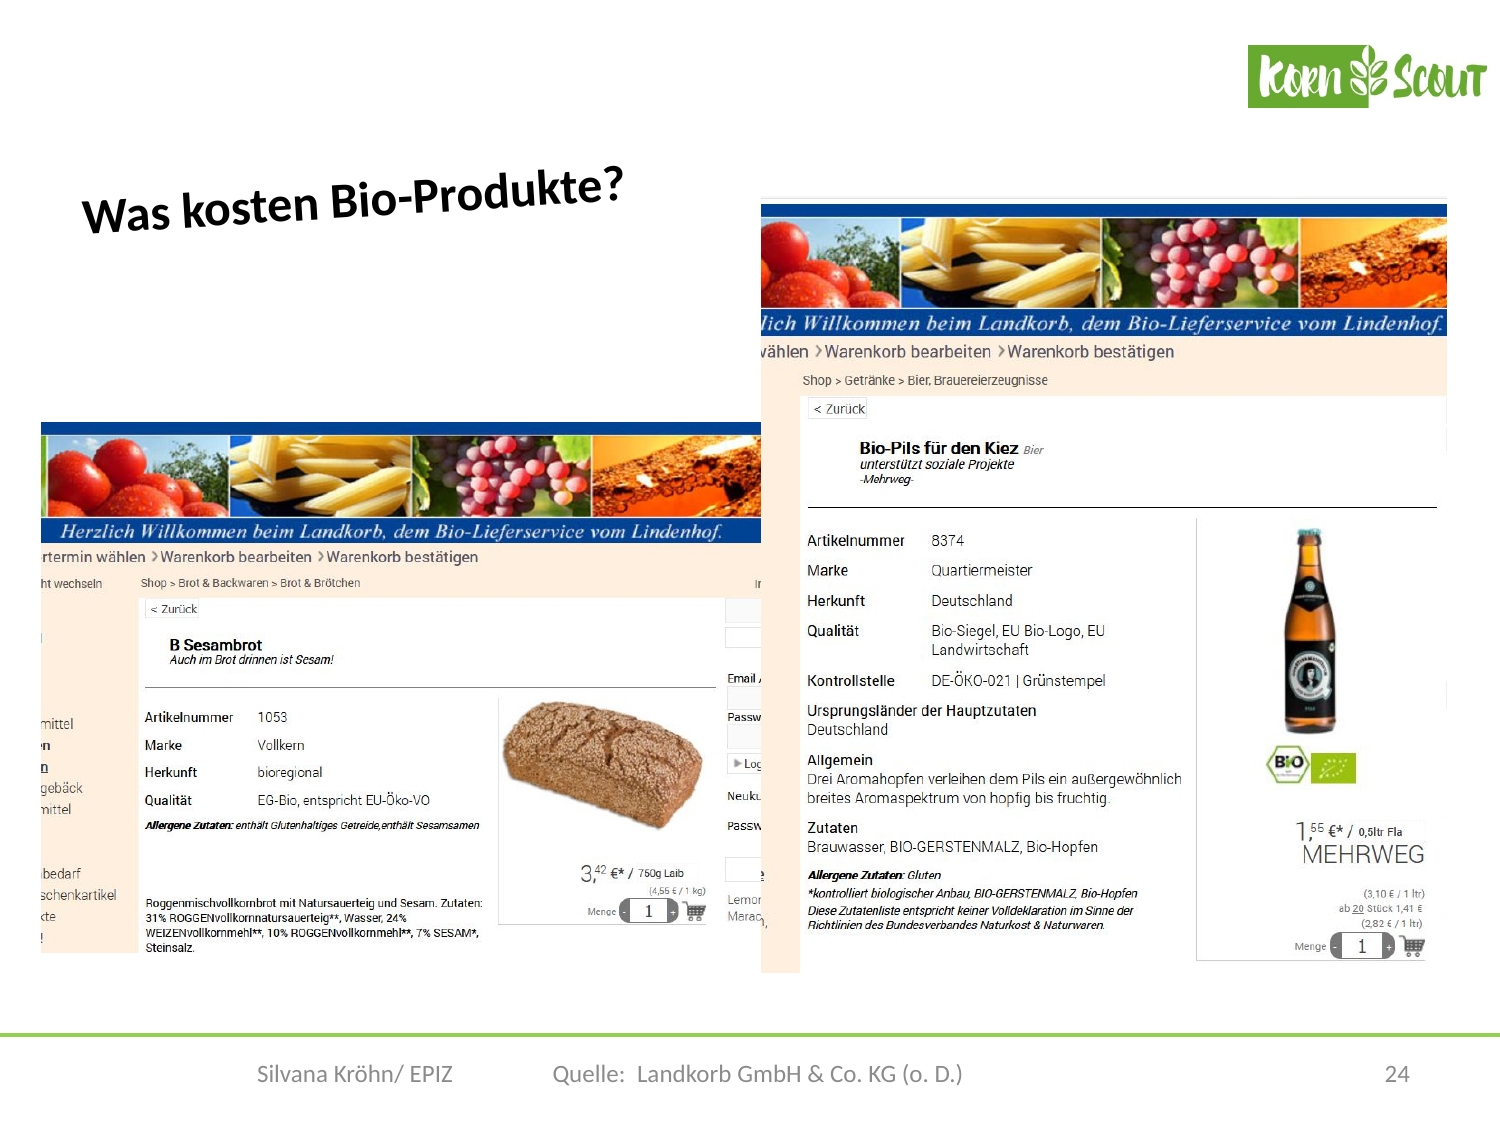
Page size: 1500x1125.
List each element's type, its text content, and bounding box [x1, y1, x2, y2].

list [761, 196, 1448, 973]
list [40, 422, 756, 953]
slide_number 24 [1340, 1042, 1425, 1103]
footer Quelle: Landkorb GmbH & Co. KG (o. D.) [537, 1042, 1329, 1103]
picture [1248, 45, 1487, 108]
text_box Was kosten Bio-Produkte? [64, 137, 706, 253]
